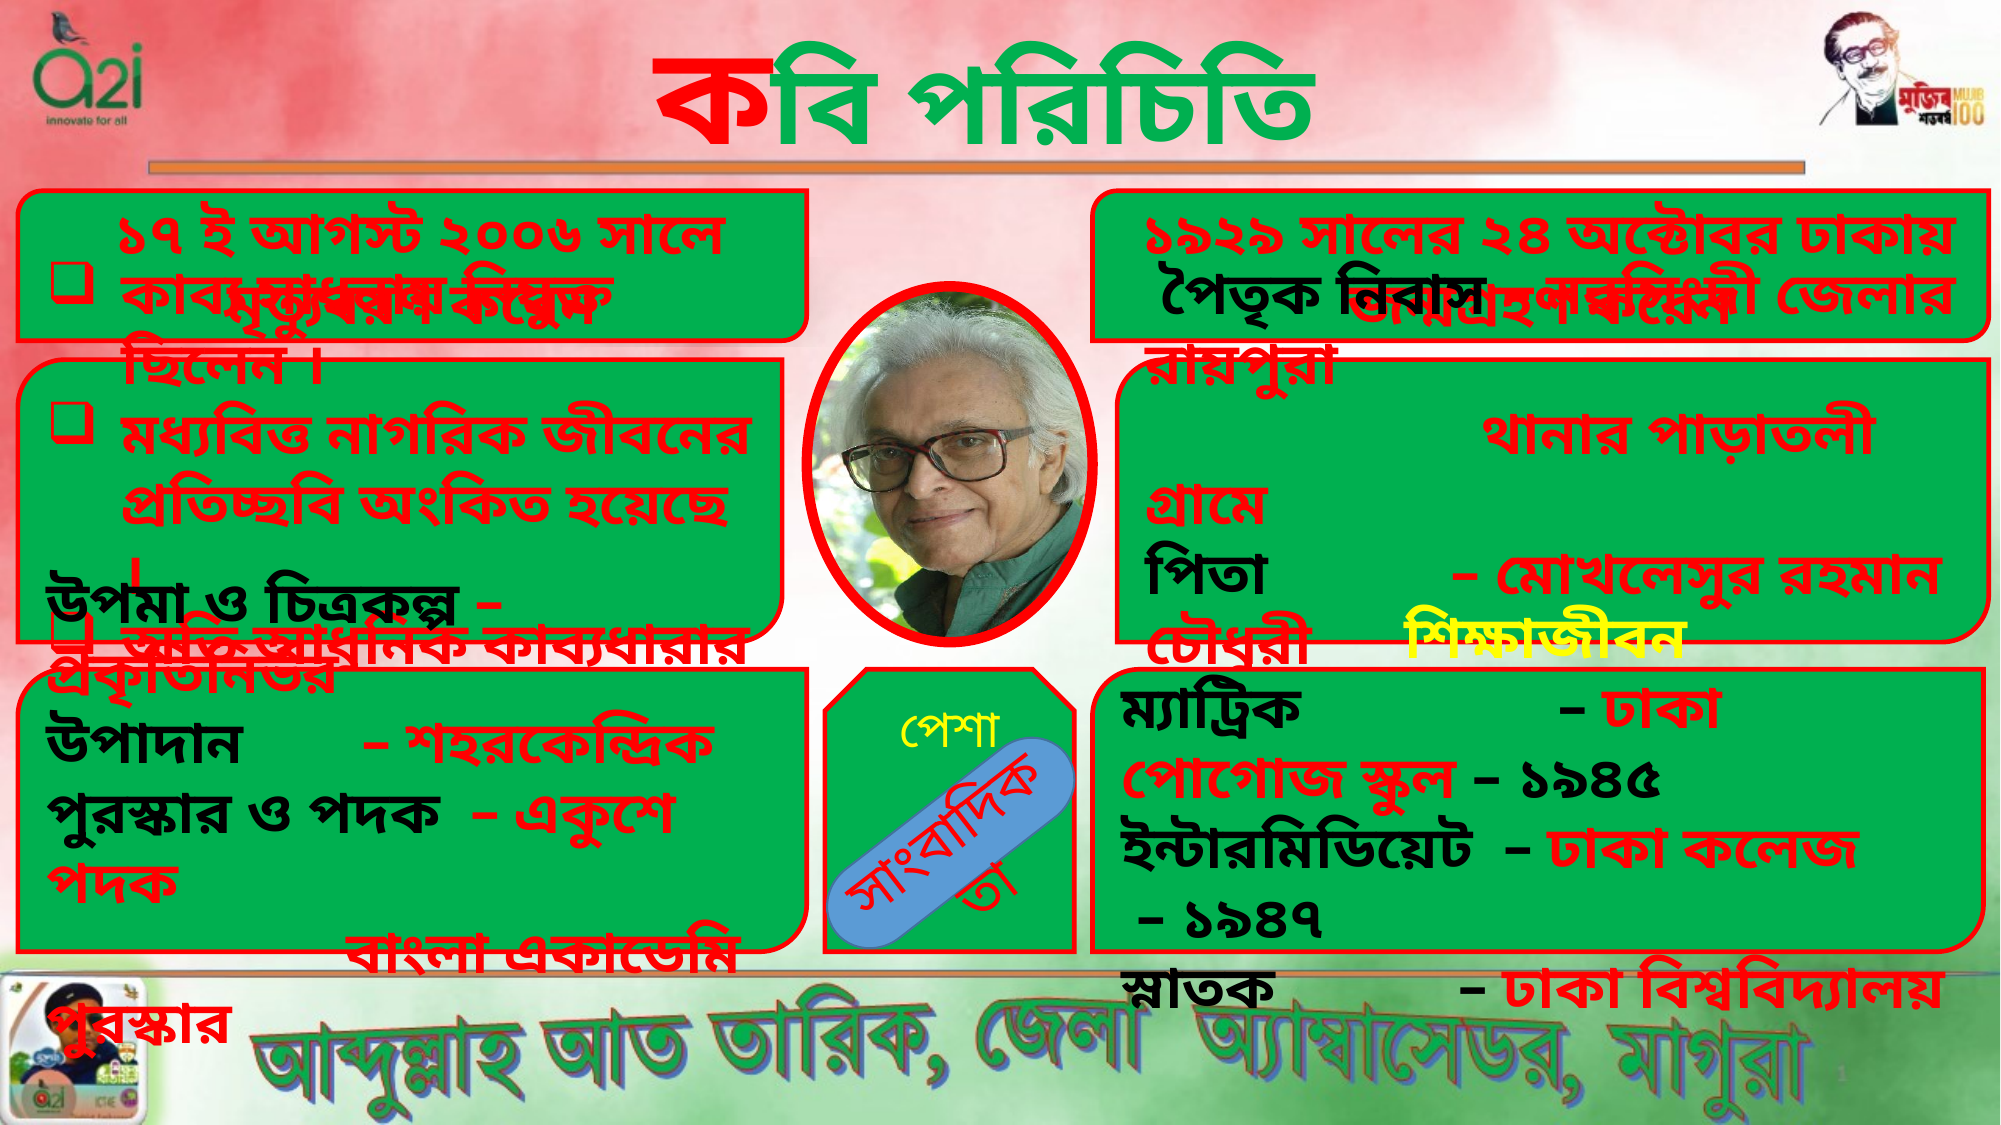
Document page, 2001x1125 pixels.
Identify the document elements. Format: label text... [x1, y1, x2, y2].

text_box পৈতৃক নিবাস – নরসিংদী জেলার রায়পুরা থানার পাড়াতলী গ্রামে পিতা – মোখলেসুর রহমান চৌধুরী মাতা – আমেনা খাতুন [1116, 358, 1990, 644]
text_box সাংবাদিকতা [826, 736, 1076, 950]
text_box পেশা [823, 668, 1076, 953]
text_box উপমা ও চিত্রকল্প – প্রকৃতিনির্ভর উপাদান – শহরকেন্দ্রিক পুরস্কার ও পদক – একুশে পদক বাংলা একাডেমি পুরস্কার [16, 668, 808, 953]
text_box ১৭ ই আগস্ট ২০০৬ সালে মৃত্যুবরণ করেন [16, 189, 808, 342]
text_box শিক্ষাজীবন ম্যাট্রিক – ঢাকা পোগোজ স্কুল – ১৯৪৫ ইন্টারমিডিয়েট – ঢাকা কলেজ – ১৯৪৭ স্নাতক – ঢাকা বিশ্ববিদ্যালয় [1091, 668, 1985, 953]
text_box ১৯২৯ সালের ২৪ অক্টোবর ঢাকায় জন্মগ্রহণ করেন [1091, 189, 1990, 342]
text_box কাব্য সাধনায় নিযুক্ত ছিলেন । মধ্যবিত্ত নাগরিক জীবনের প্রতিচ্ছবি অংকিত হয়েছে । অতি আধুনিক কাব্যধারার বৈশিষ্ট্য [16, 358, 784, 644]
picture [0, 0, 2001, 1125]
text_box কবি পরিচিতি [639, 0, 1330, 180]
